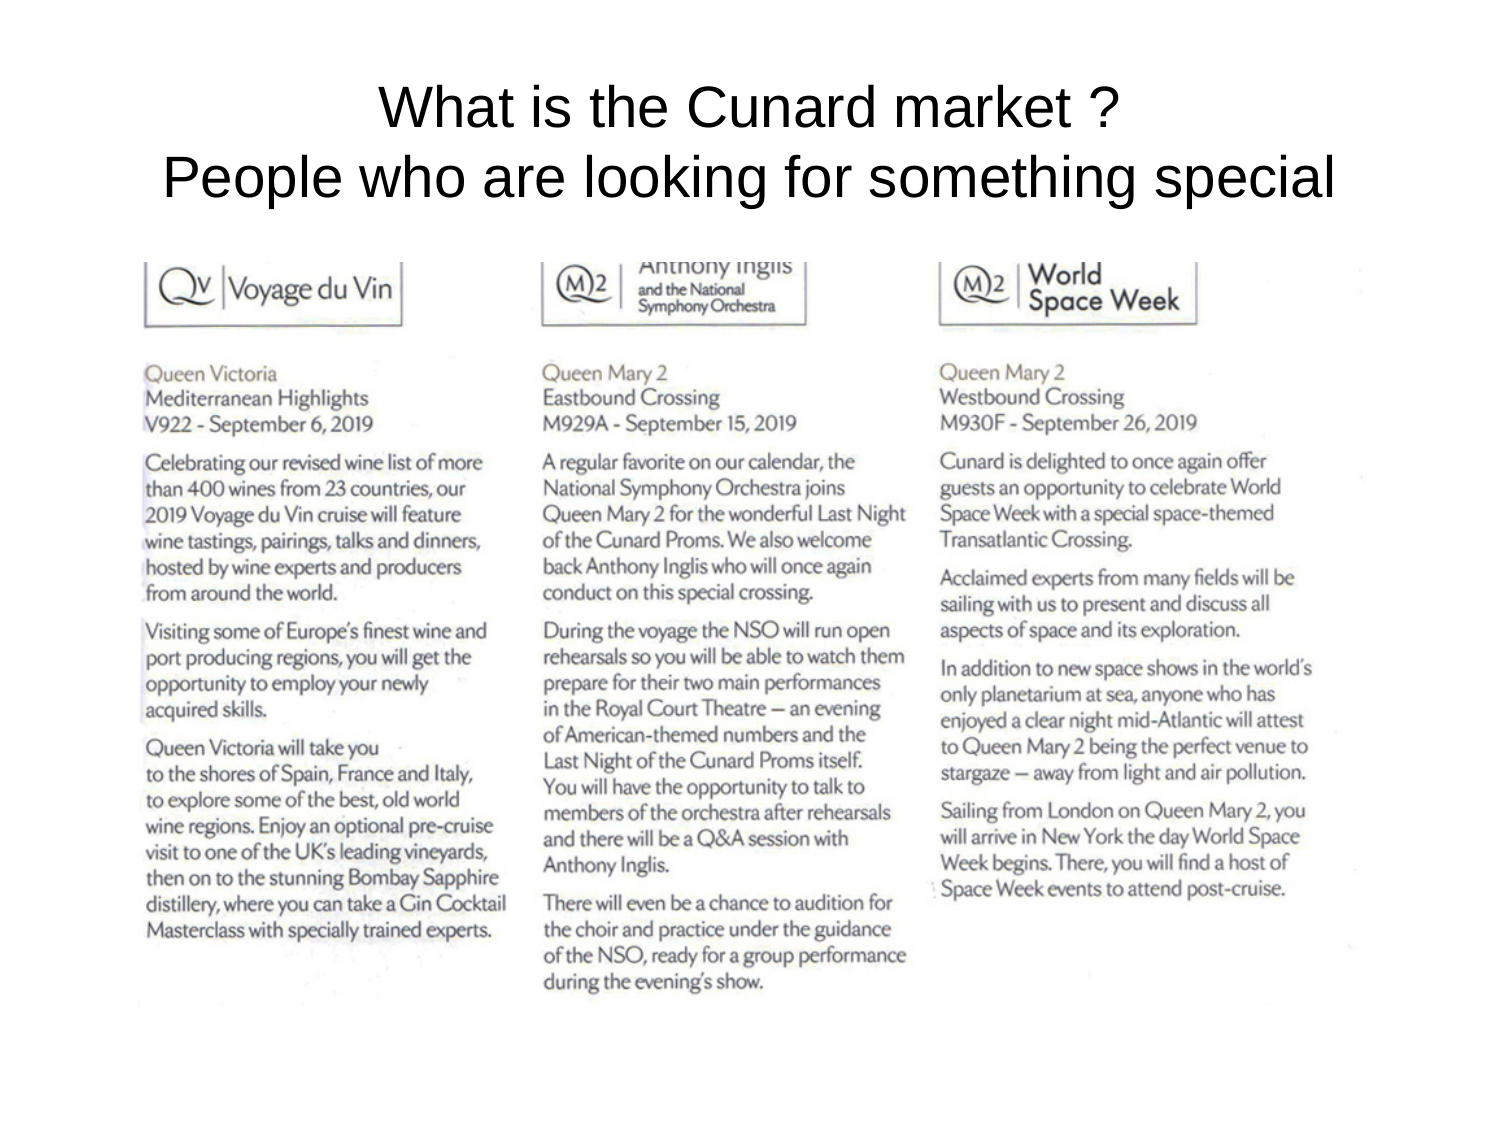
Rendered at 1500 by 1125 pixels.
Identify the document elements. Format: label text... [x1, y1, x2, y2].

title What is the Cunard market ? People who are looking for something special [75, 45, 1425, 233]
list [74, 262, 1426, 1006]
